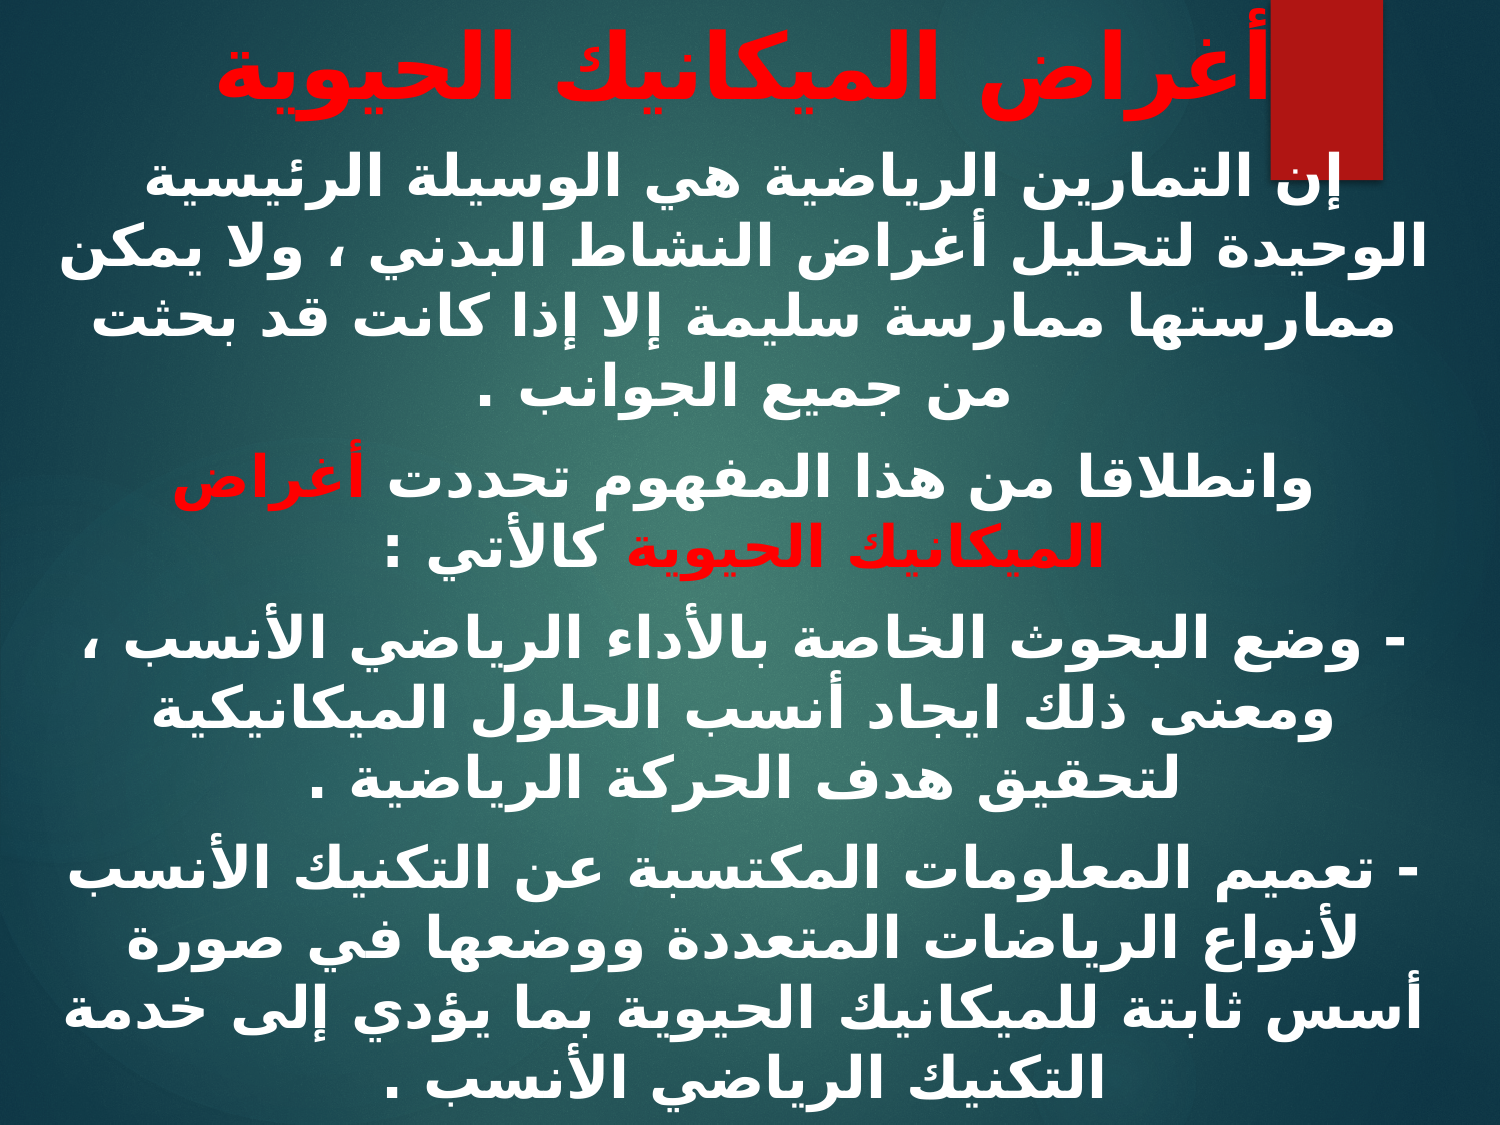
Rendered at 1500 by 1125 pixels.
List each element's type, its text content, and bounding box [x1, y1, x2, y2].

list أغراض الميكانيك الحيوية إن التمارين الرياضية هي الوسيلة الرئيسية الوحيدة لتحليل أغراض النشاط البدني ، ولا يمكن ممارستها ممارسة سليمة إلا إذا كانت قد بحثت من جميع الجوانب . وانطلاقا من هذا المفهوم تحددت أغراض الميكانيك الحيوية كالأتي : - وضع البحوث الخاصة بالأداء الرياضي الأنسب ، ومعنى ذلك ايجاد أنسب الحلول الميكانيكية لتحقيق هدف الحركة الرياضية . - تعميم المعلومات المكتسبة عن التكنيك الأنسب لأنواع الرياضات المتعددة ووضعها في صورة أسس ثابتة للميكانيك الحيوية بما يؤدي إلى خدمة التكنيك الرياضي الأنسب . -ايجاد طرق سهلة لبحث الحركة الرياضية ( الاختبارات الرياضية التي تساعد المدرس والمدرب في تحديد الأخطاء واكتشافها موضوعيا اثناء الحركة الرياضية). -الاستناد على استخدام أسس الميكانيك الحيوية في التدريبات الخاصة الهادفة إلى القدرات البدنية والنفسية المطلوبة مثل (القوة، السرعة ، رشاقة الجسم ، القدرة على رد الفعل وسرعته) [23, 0, 1465, 1071]
